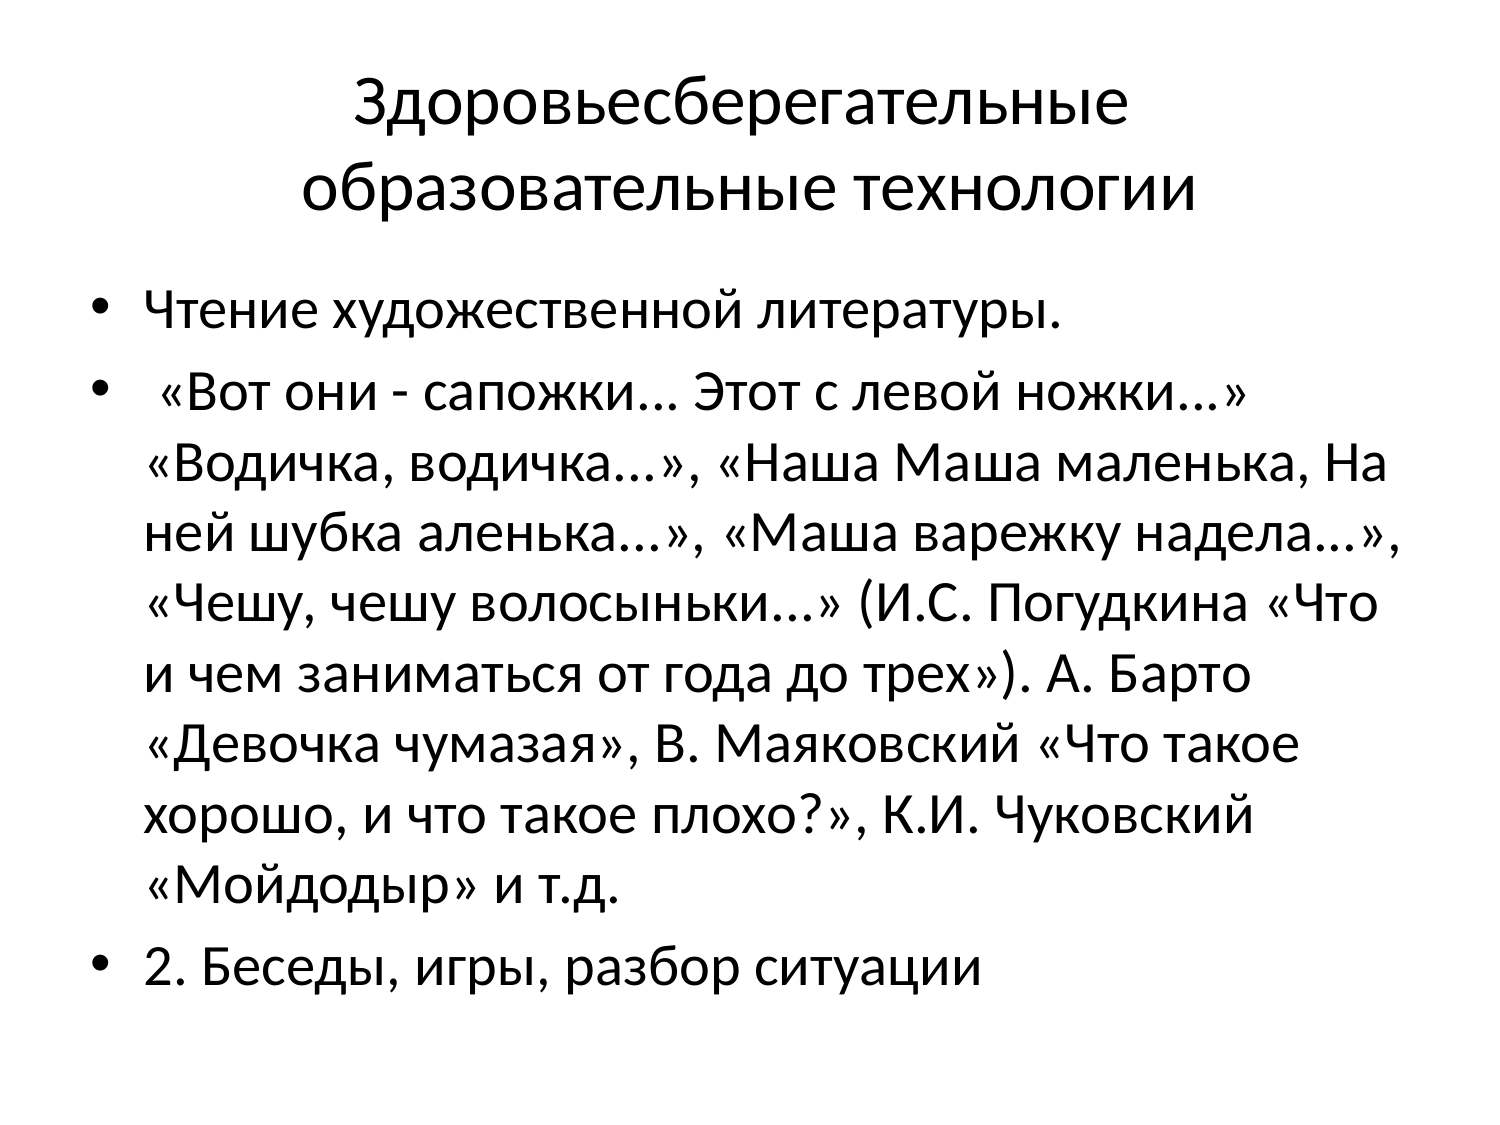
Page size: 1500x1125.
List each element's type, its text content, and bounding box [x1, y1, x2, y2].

list Чтение художественной литературы. «Вот они - сапожки... Этот с левой ножки...» «Водичка, водичка...», «Наша Маша маленька, На ней шубка аленька...», «Маша варежку надела...», «Чешу, чешу волосыньки...» (И.С. Погудкина «Что и чем заниматься от года до трех»). А. Барто «Девочка чумазая», В. Маяковский «Что такое хорошо, и что такое плохо?», К.И. Чуковский «Мойдодыр» и т.д. 2. Беседы, игры, разбор ситуации [75, 262, 1425, 1005]
title Здоровьесберегательные образовательные технологии [75, 45, 1425, 233]
